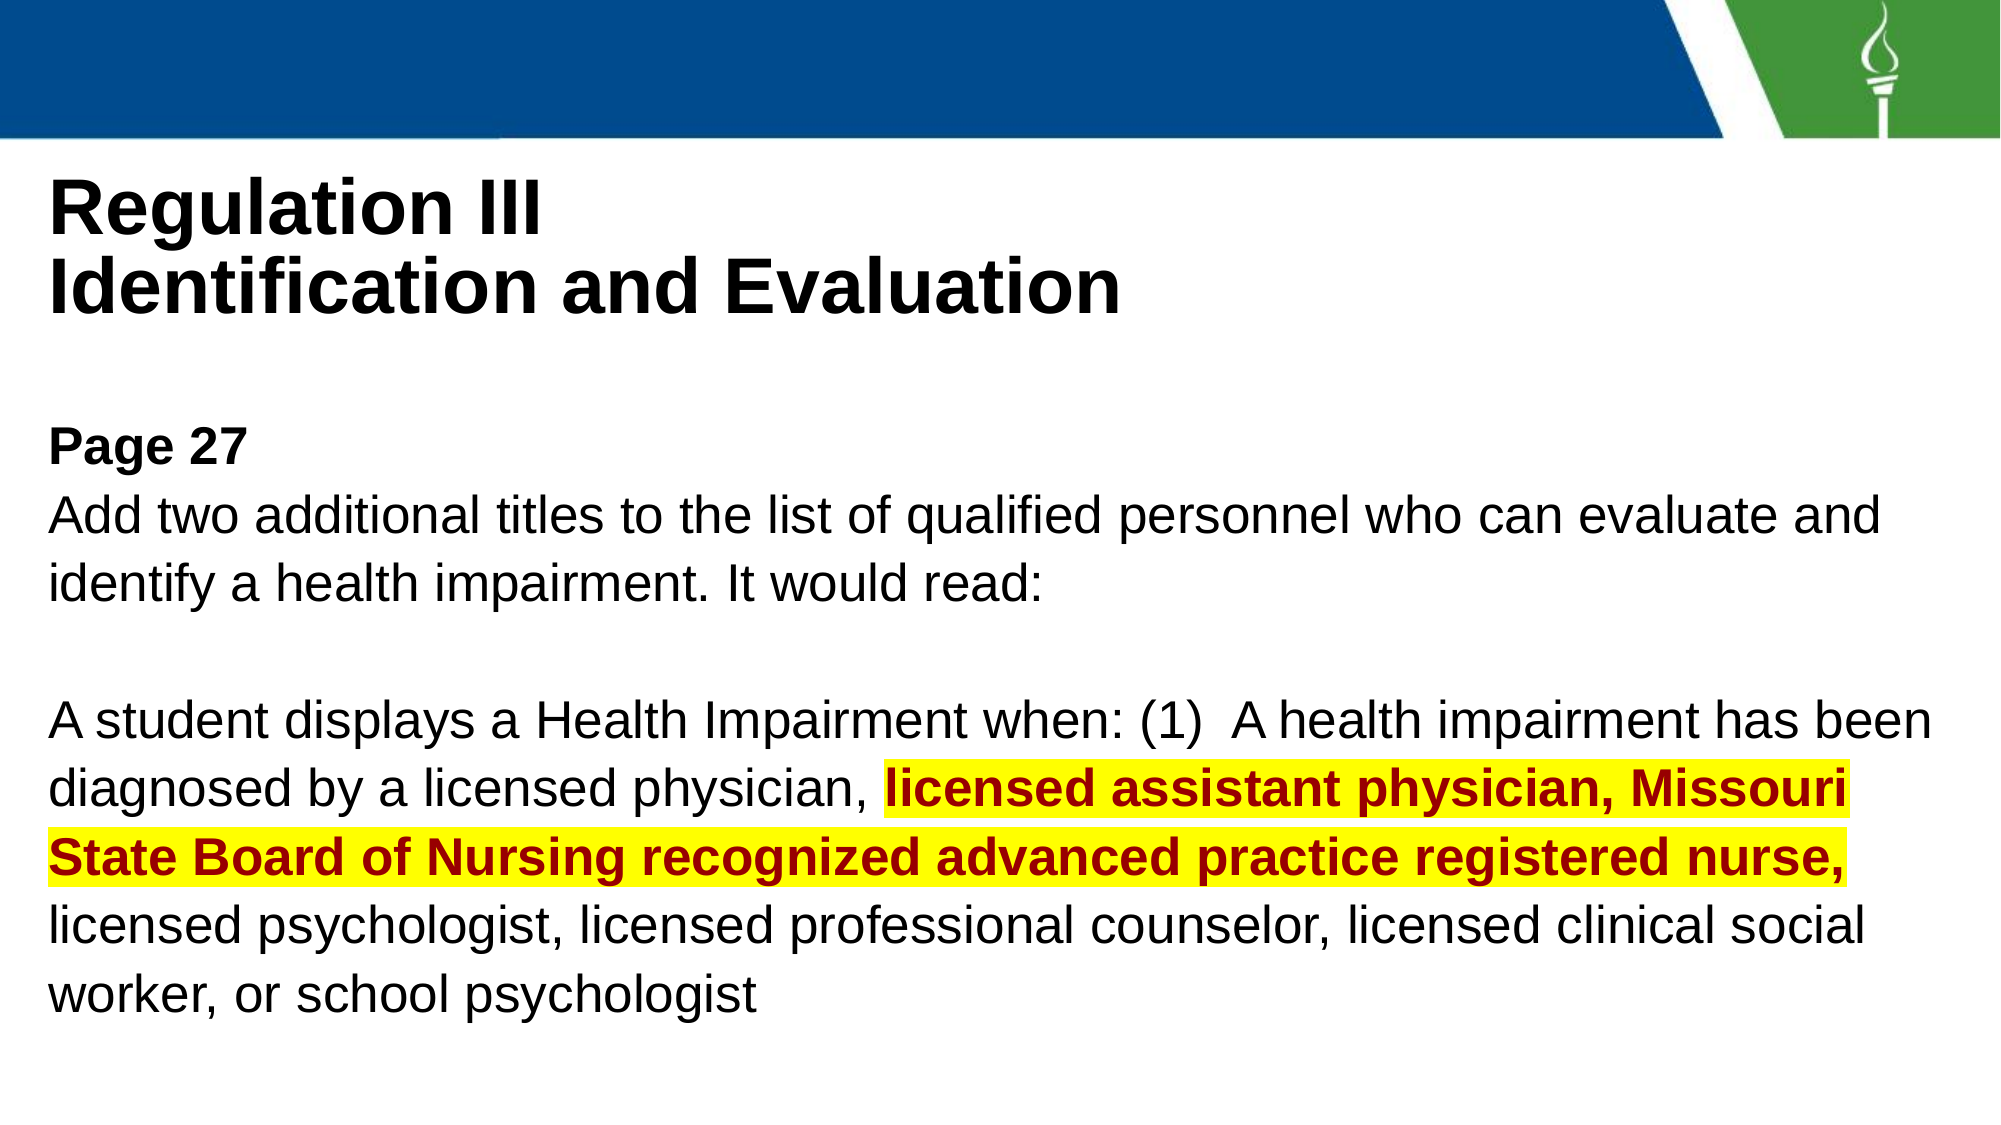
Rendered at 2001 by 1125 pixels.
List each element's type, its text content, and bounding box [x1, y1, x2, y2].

list Page 27 Add two additional titles to the list of qualified personnel who can evaluate and identify a health impairment. It would read: A student displays a Health Impairment when: (1) A health impairment has been diagnosed by a licensed physician, licensed assistant physician, Missouri State Board of Nursing recognized advanced practice registered nurse, licensed psychologist, licensed professional counselor, licensed clinical social worker, or school psychologist [33, 399, 1967, 1125]
title Regulation III Identification and Evaluation [33, 162, 1967, 338]
picture [0, 0, 2001, 1125]
